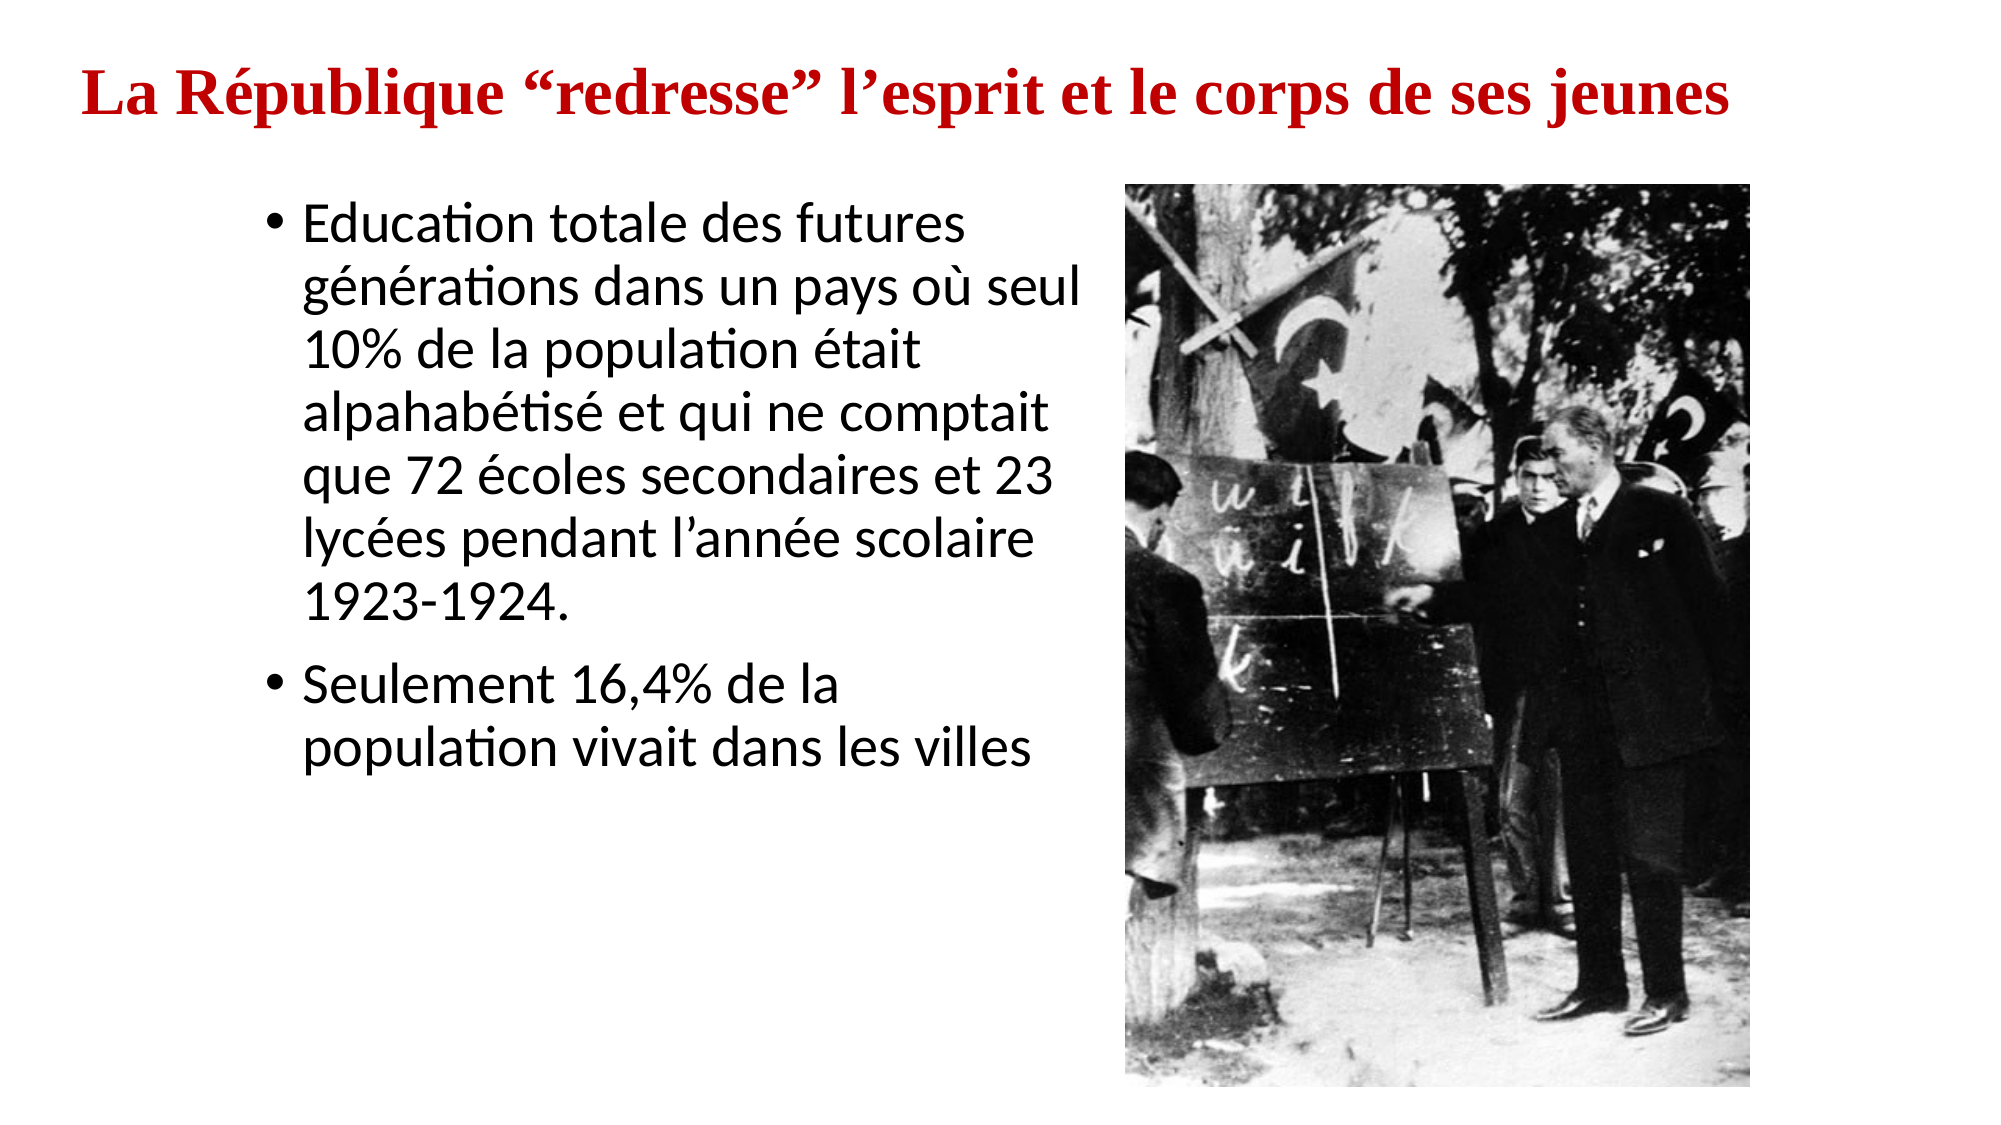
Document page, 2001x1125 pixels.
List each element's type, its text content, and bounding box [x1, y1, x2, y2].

title La République “redresse” l’esprit et le corps de ses jeunes [66, 13, 1923, 173]
picture [1124, 184, 1750, 1087]
list Education totale des futures générations dans un pays où seul 10% de la population était alpahabétisé et qui ne comptait que 72 écoles secondaires et 23 lycées pendant l’année scolaire 1923-1924. Seulement 16,4% de la population vivait dans les villes [249, 184, 1119, 1044]
